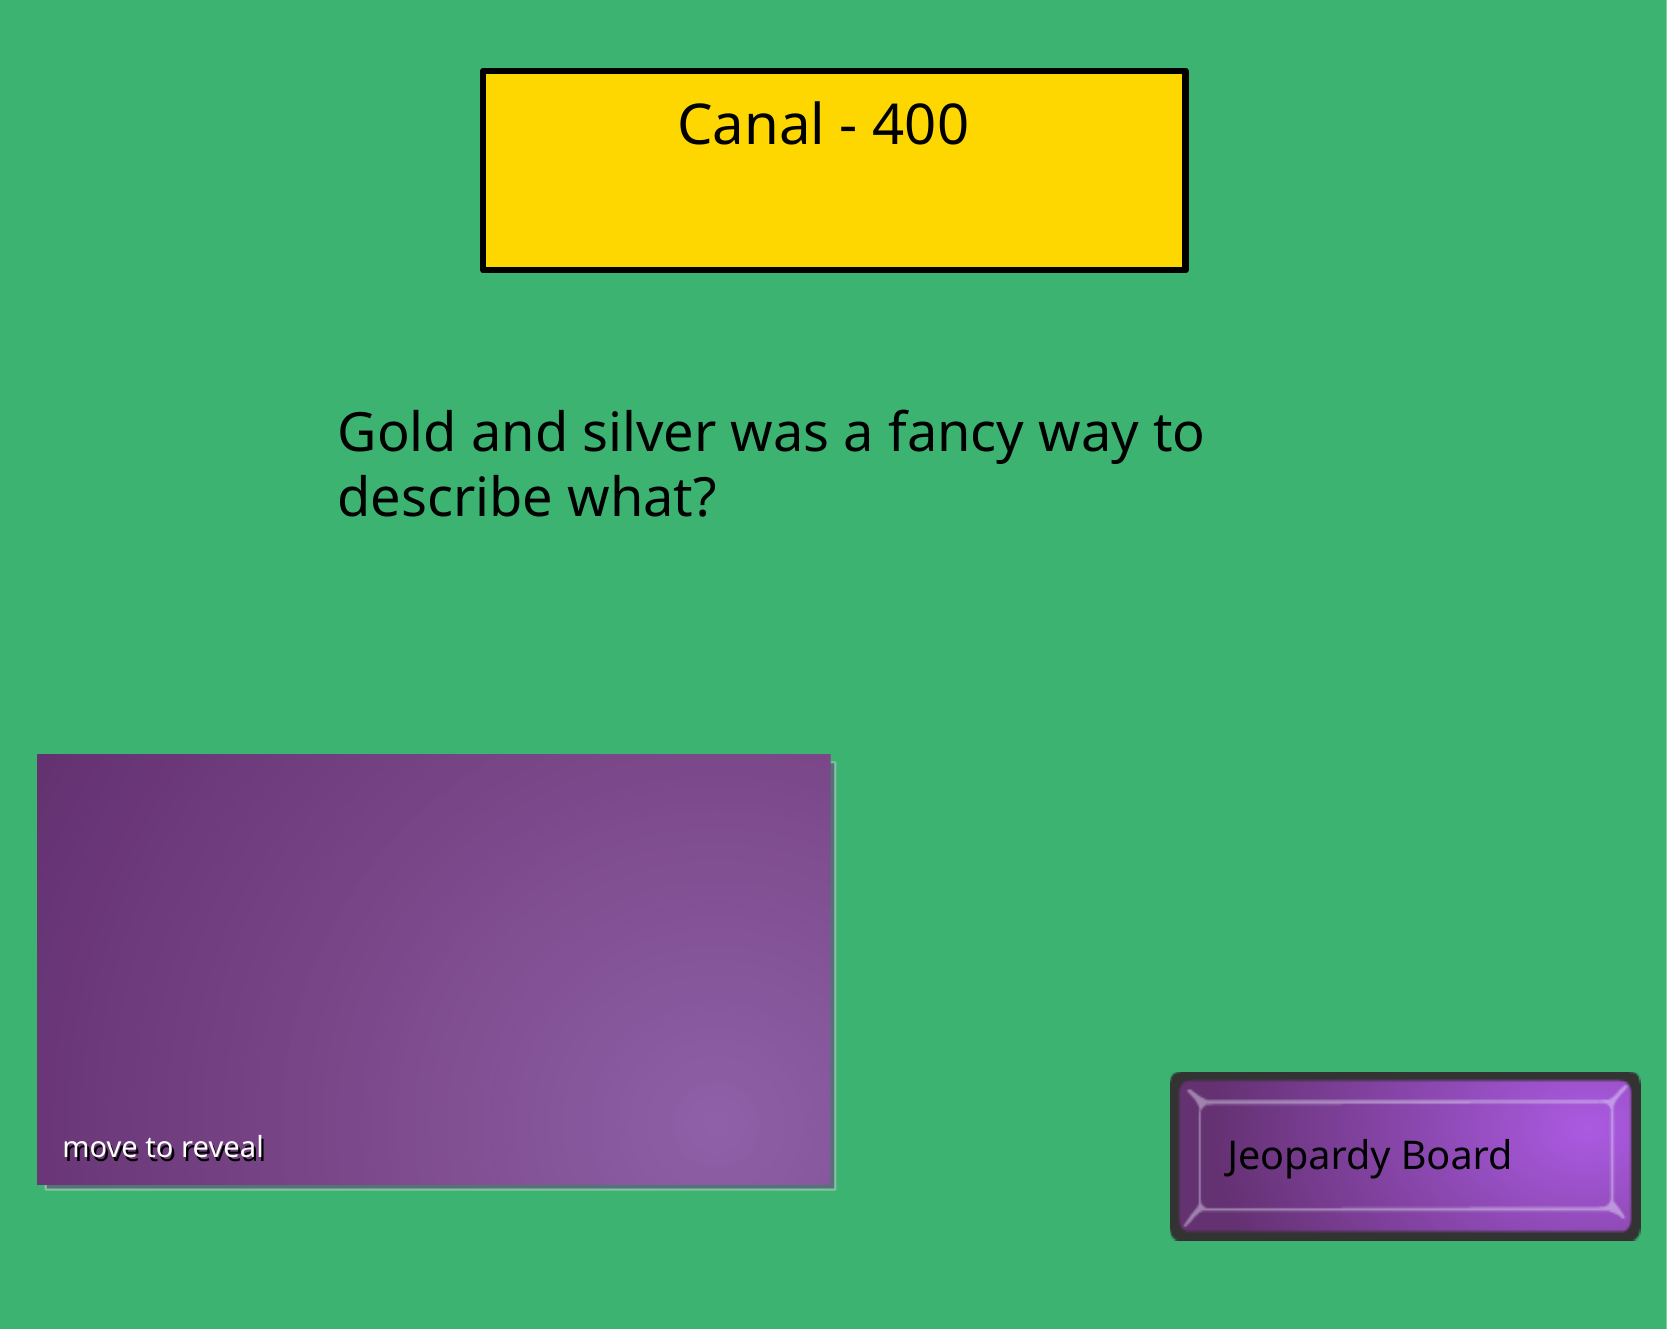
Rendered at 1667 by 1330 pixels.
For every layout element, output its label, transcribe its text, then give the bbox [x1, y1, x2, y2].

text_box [37, 753, 836, 1190]
text_box Gold and silver was a fancy way to describe what? [322, 389, 1436, 535]
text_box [1170, 1072, 1641, 1242]
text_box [483, 70, 1186, 271]
